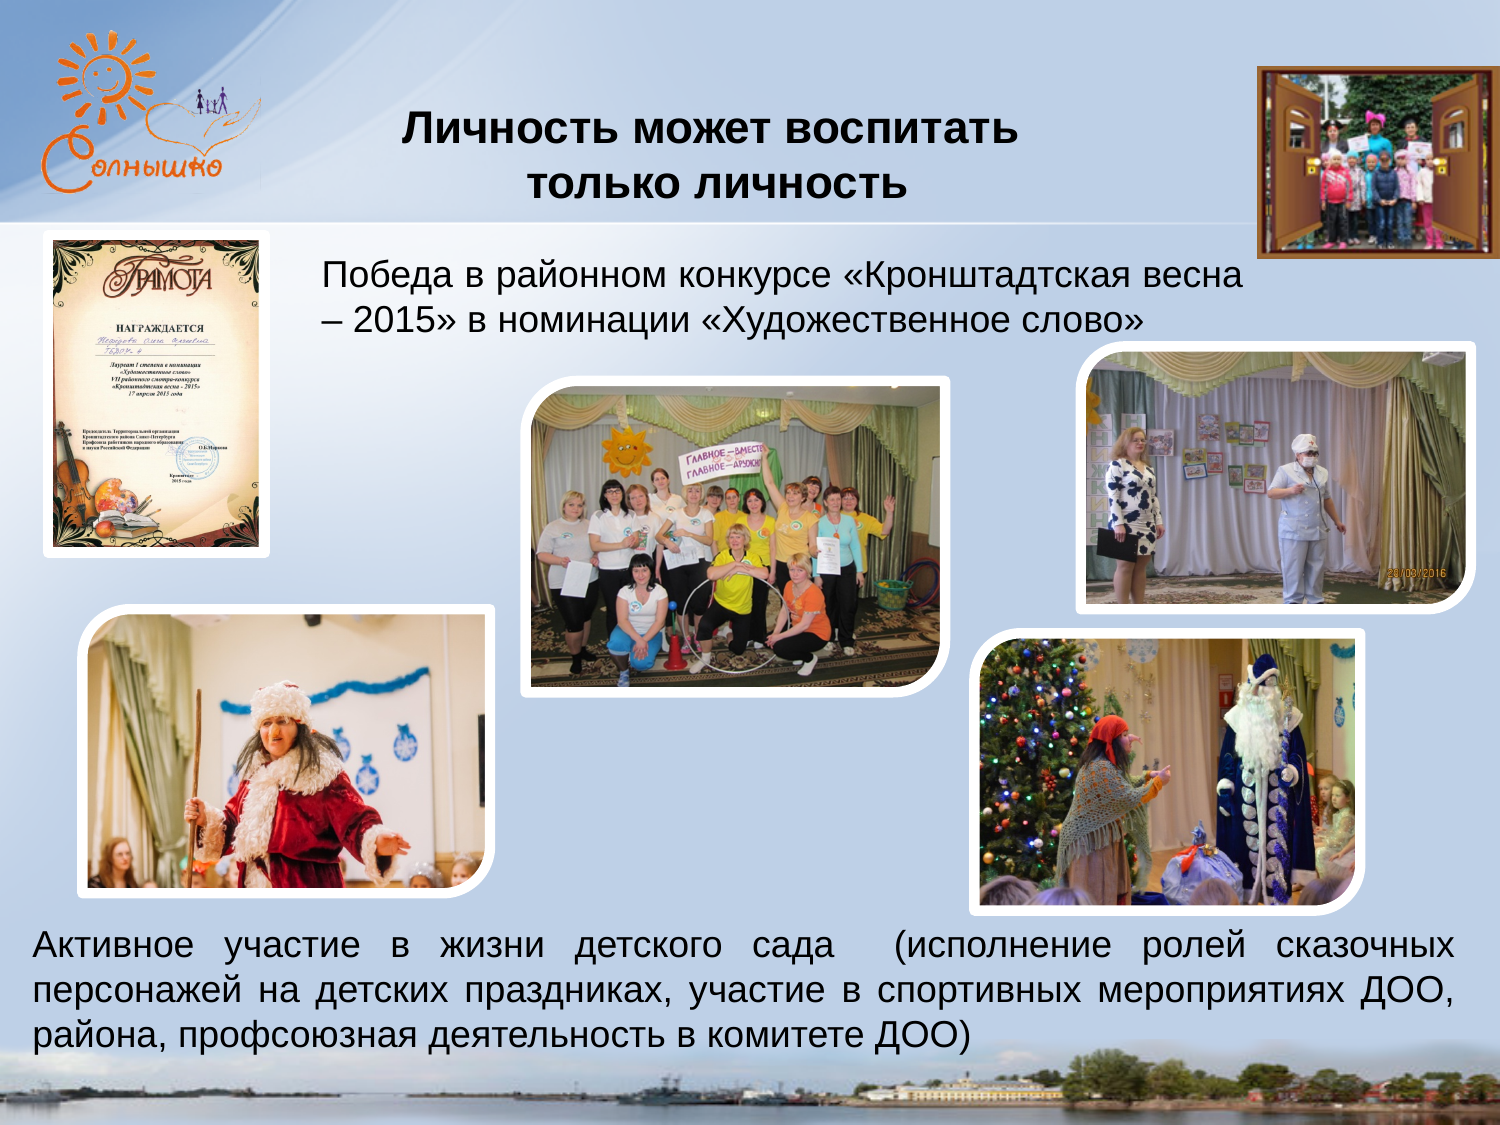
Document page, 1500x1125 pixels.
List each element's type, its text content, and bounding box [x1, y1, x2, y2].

text_box [80, 607, 493, 896]
text_box Личность может воспитать только личность [387, 89, 1048, 215]
picture [0, 0, 1500, 1125]
text_box [523, 378, 948, 695]
text_box [1078, 344, 1473, 612]
text_box Победа в районном конкурсе «Кронштадтская весна – 2015» в номинации «Художественное слово» [306, 242, 1258, 348]
text_box [972, 631, 1363, 913]
text_box Активное участие в жизни детского сада (исполнение ролей сказочных персонажей на детских праздниках, участие в спортивных мероприятиях ДОО, района, профсоюзная деятельность в комитете ДОО) [17, 912, 1471, 1038]
